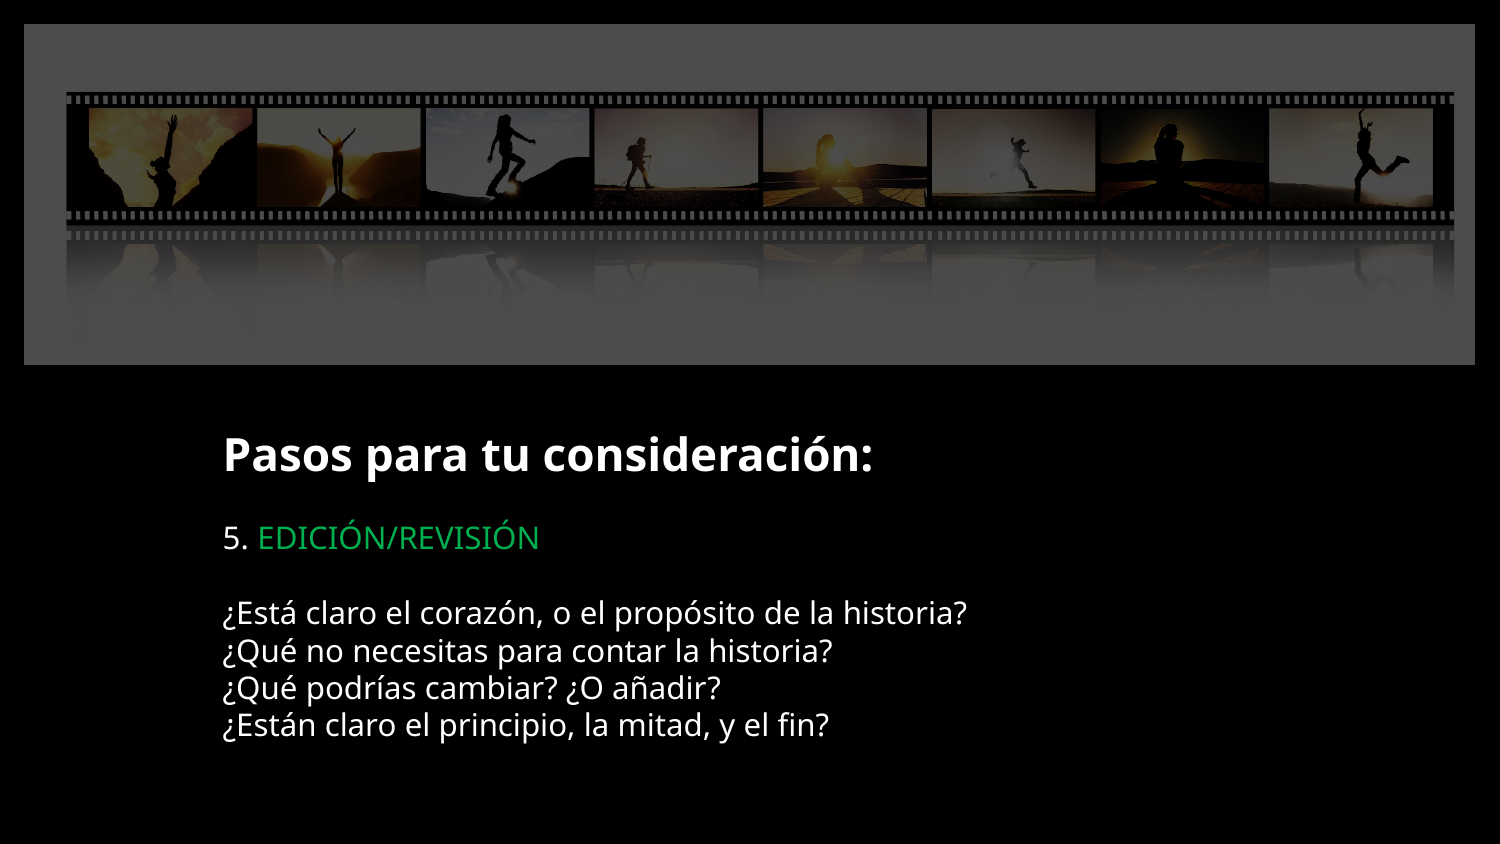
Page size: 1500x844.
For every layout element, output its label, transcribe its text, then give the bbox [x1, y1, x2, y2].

text_box Pasos para tu consideración: 5. Edición/Revisión ¿Está claro el corazón, o el propósito de la historia? ¿Qué no necesitas para contar la historia? ¿Qué podrías cambiar? ¿O añadir? ¿Están claro el principio, la mitad, y el fin? [207, 411, 1293, 833]
picture [24, 24, 1476, 365]
